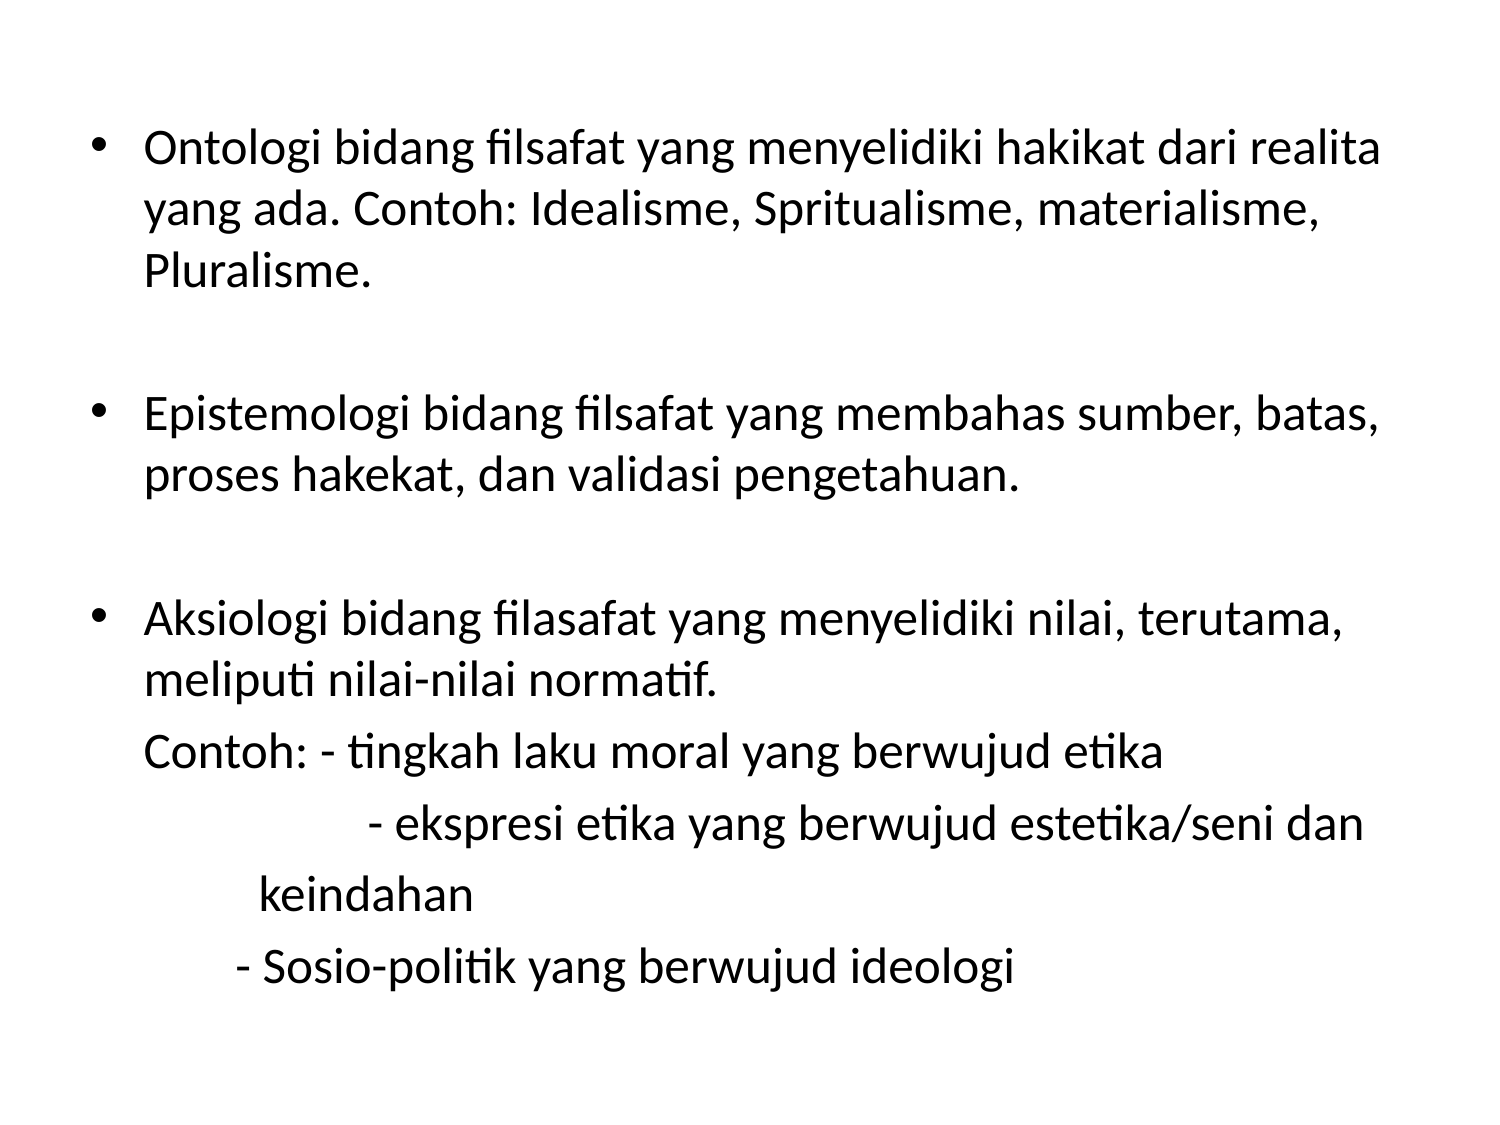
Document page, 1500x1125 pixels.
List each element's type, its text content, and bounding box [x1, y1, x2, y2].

list Ontologi bidang filsafat yang menyelidiki hakikat dari realita yang ada. Contoh: Idealisme, Spritualisme, materialisme, Pluralisme. Epistemologi bidang filsafat yang membahas sumber, batas, proses hakekat, dan validasi pengetahuan. Aksiologi bidang filasafat yang menyelidiki nilai, terutama, meliputi nilai-nilai normatif. Contoh: - tingkah laku moral yang berwujud etika - ekspresi etika yang berwujud estetika/seni dan keindahan - Sosio-politik yang berwujud ideologi [75, 105, 1425, 1005]
